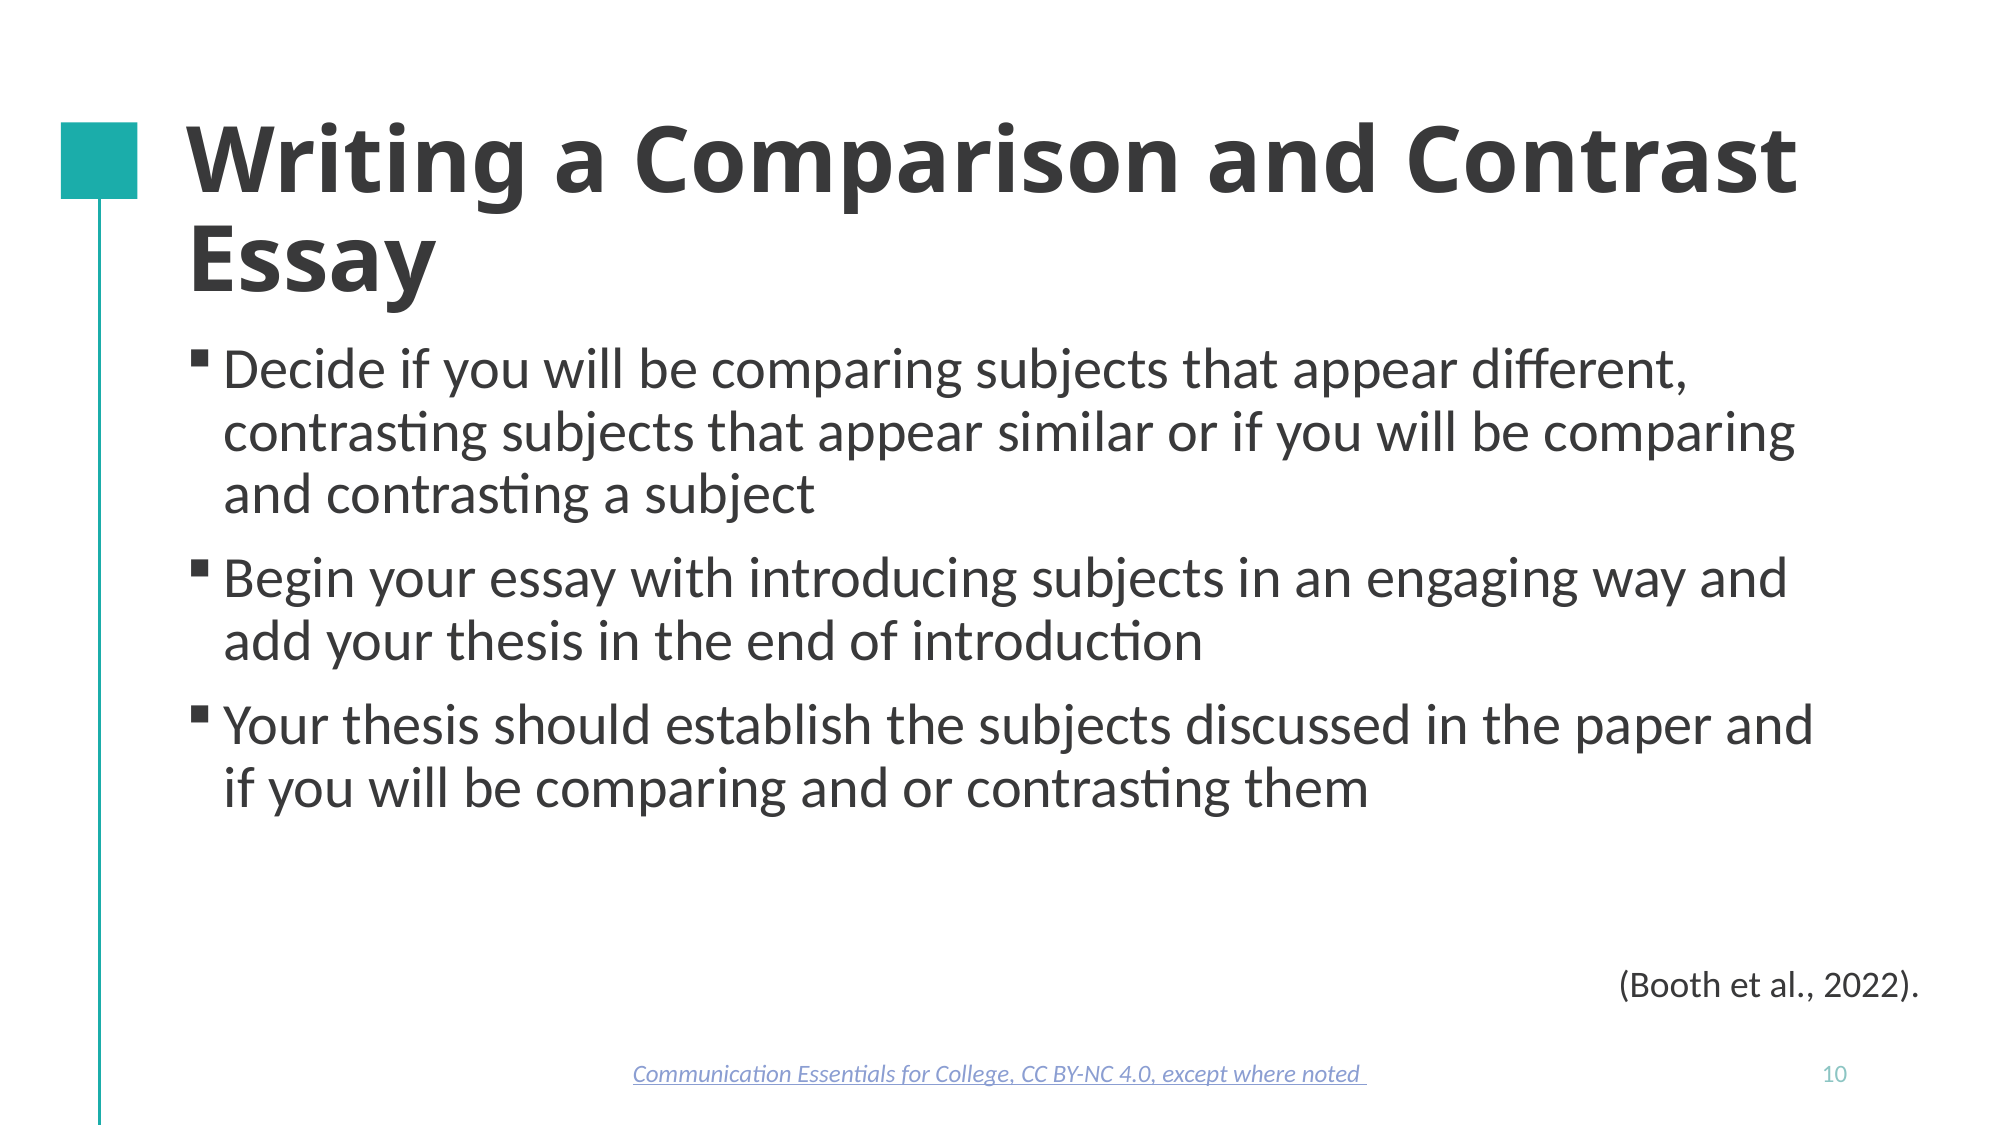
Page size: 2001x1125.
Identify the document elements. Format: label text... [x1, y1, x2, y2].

slide_number 10 [1412, 1042, 1863, 1103]
text_box (Booth et al., 2022). [1603, 952, 2000, 1013]
footer Communication Essentials for College, CC BY-NC 4.0, except where noted [590, 1042, 1410, 1102]
title Writing a Comparison and Contrast Essay [171, 105, 1863, 278]
list Decide if you will be comparing subjects that appear different, contrasting subjects that appear similar or if you will be comparing and contrasting a subject Begin your essay with introducing subjects in an engaging way and add your thesis in the end of introduction Your thesis should establish the subjects discussed in the paper and if you will be comparing and or contrasting them [171, 330, 1863, 1014]
